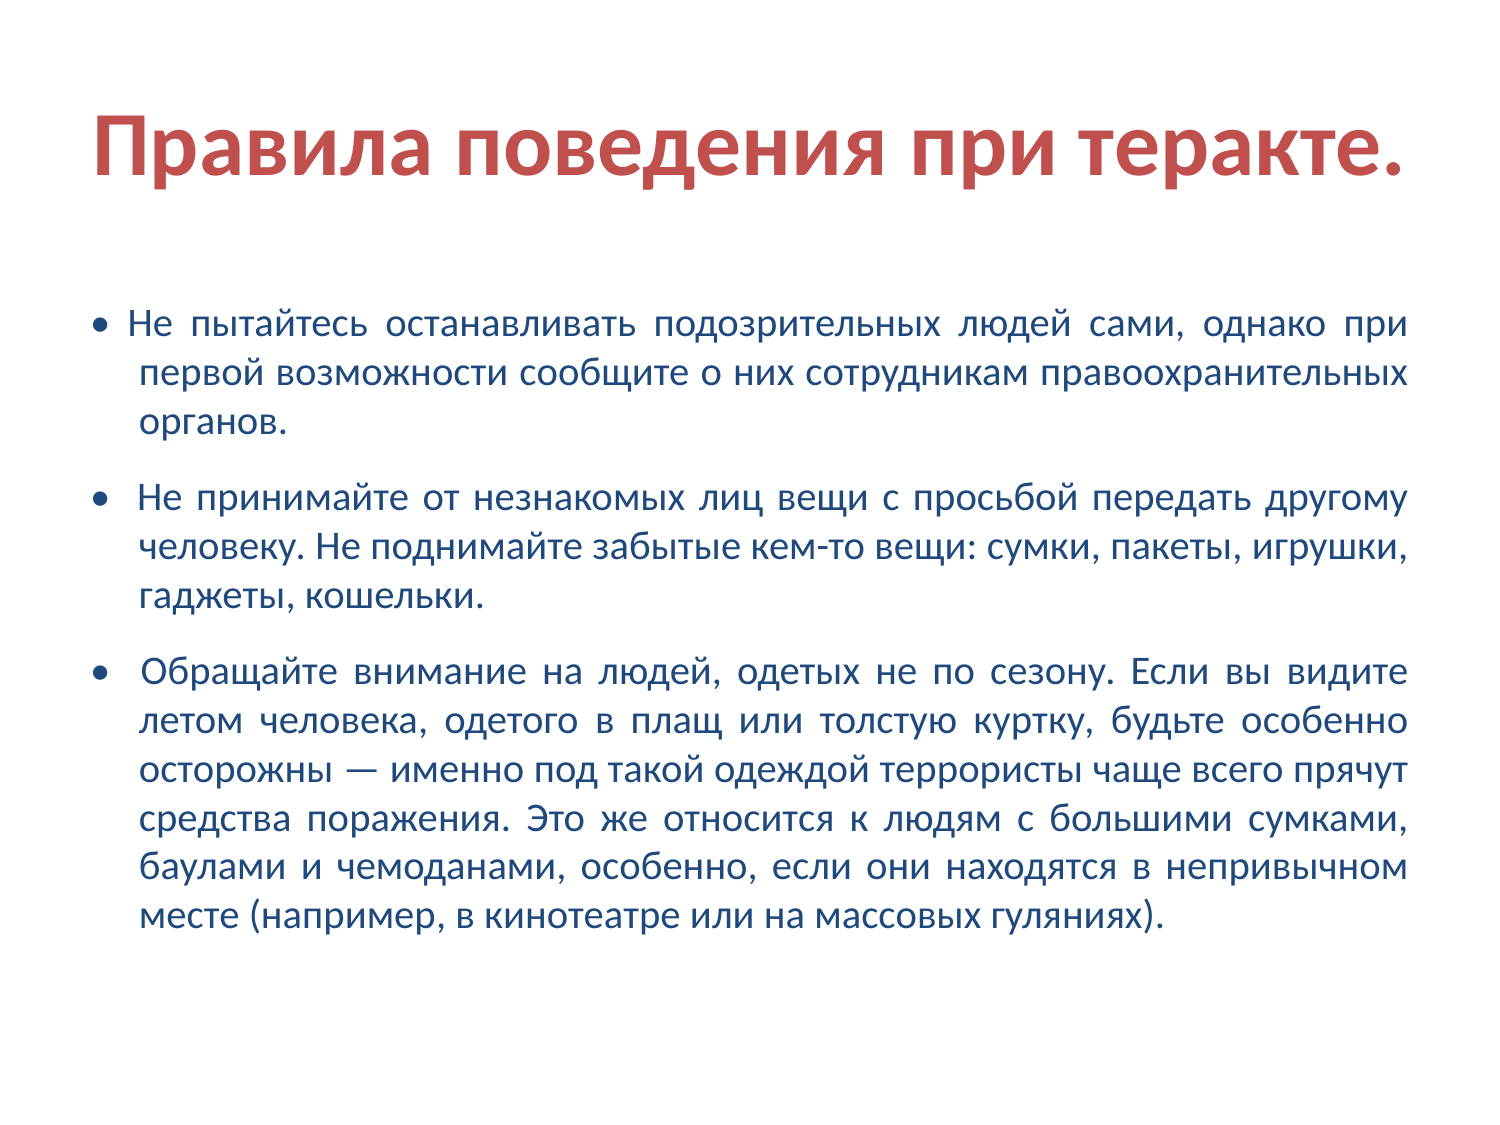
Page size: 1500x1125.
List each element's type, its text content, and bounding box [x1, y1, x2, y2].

list • Не пытайтесь останавливать подозрительных людей сами, однако при первой возможности сообщите о них сотрудникам правоохранительных органов. • Не принимайте от незнакомых лиц вещи с просьбой передать другому человеку. Не поднимайте забытые кем-то вещи: сумки, пакеты, игрушки, гаджеты, кошельки. • Обращайте внимание на людей, одетых не по сезону. Если вы видите летом человека, одетого в плащ или толстую куртку, будьте особенно осторожны — именно под такой одеждой террористы чаще всего прячут средства поражения. Это же относится к людям с большими сумками, баулами и чемоданами, особенно, если они находятся в непривычном месте (например, в кинотеатре или на массовых гуляниях). [75, 231, 1425, 1005]
title Правила поведения при теракте. [75, 45, 1425, 231]
